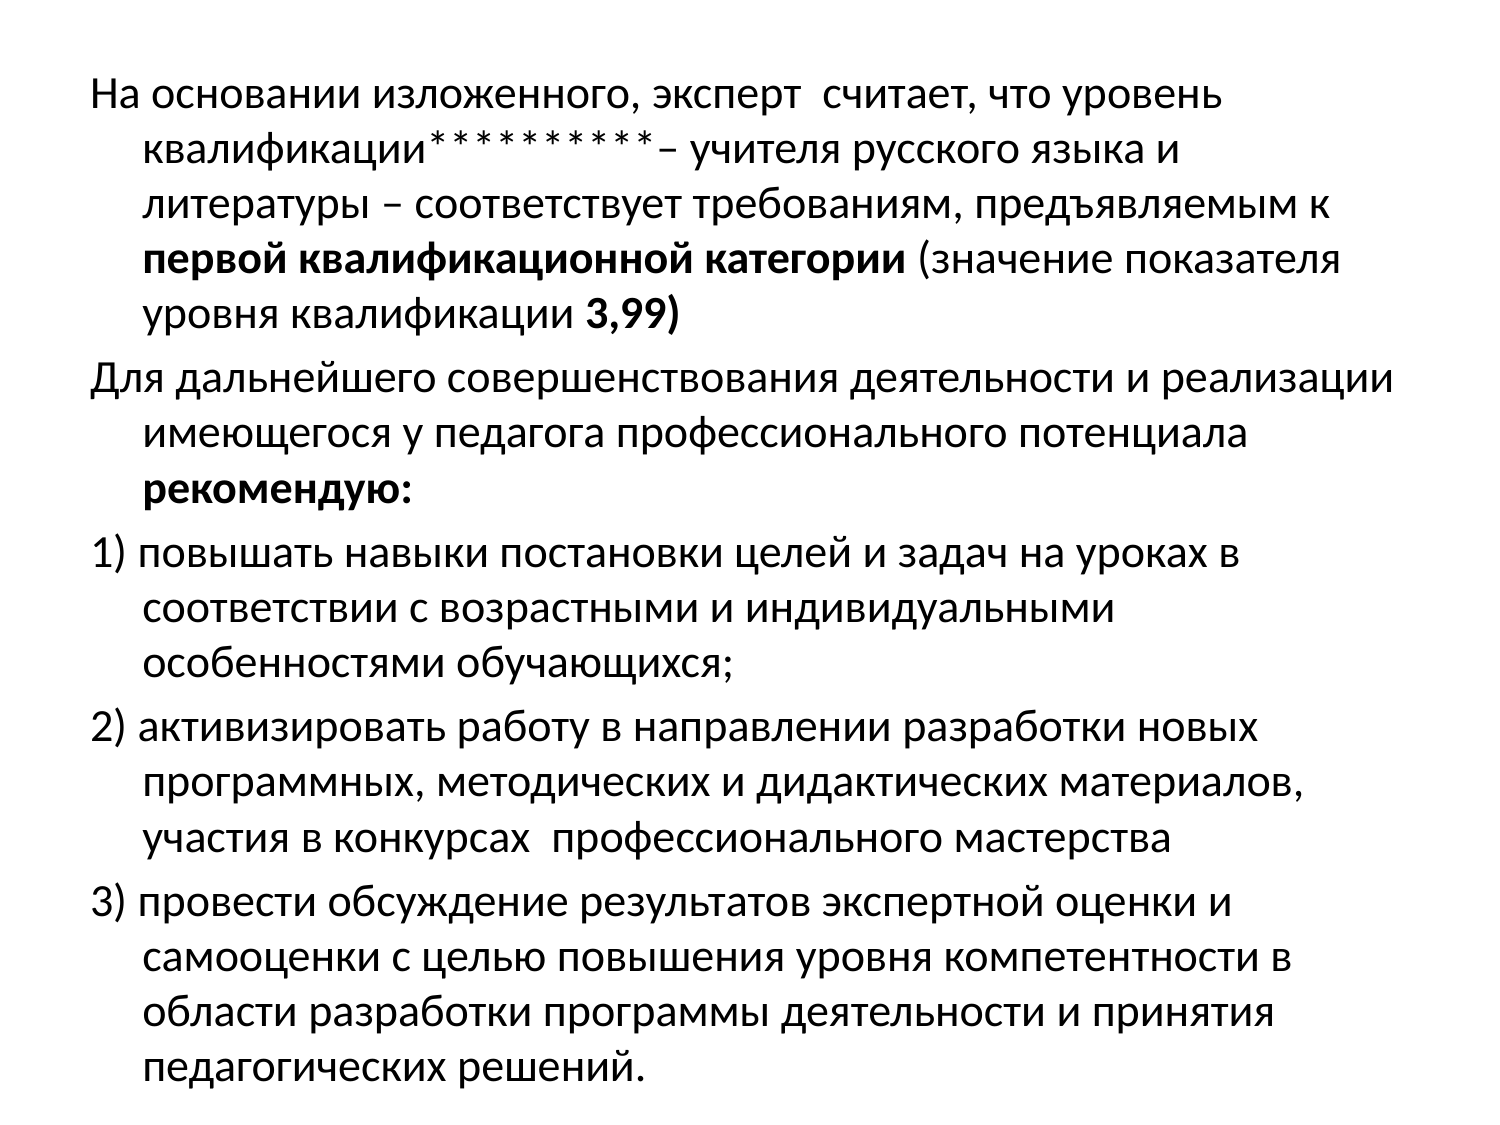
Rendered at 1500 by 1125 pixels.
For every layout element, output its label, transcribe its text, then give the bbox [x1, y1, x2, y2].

list На основании изложенного, эксперт считает, что уровень квалификации**********– учителя русского языка и литературы – соответствует требованиям, предъявляемым к первой квалификационной категории (значение показателя уровня квалификации 3,99) Для дальнейшего совершенствования деятельности и реализации имеющегося у педагога профессионального потенциала рекомендую: 1) повышать навыки постановки целей и задач на уроках в соответствии с возрастными и индивидуальными особенностями обучающихся; 2) активизировать работу в направлении разработки новых программных, методических и дидактических материалов, участия в конкурсах профессионального мастерства 3) провести обсуждение результатов экспертной оценки и самооценки с целью повышения уровня компетентности в области разработки программы деятельности и принятия педагогических решений. [75, 54, 1425, 1125]
